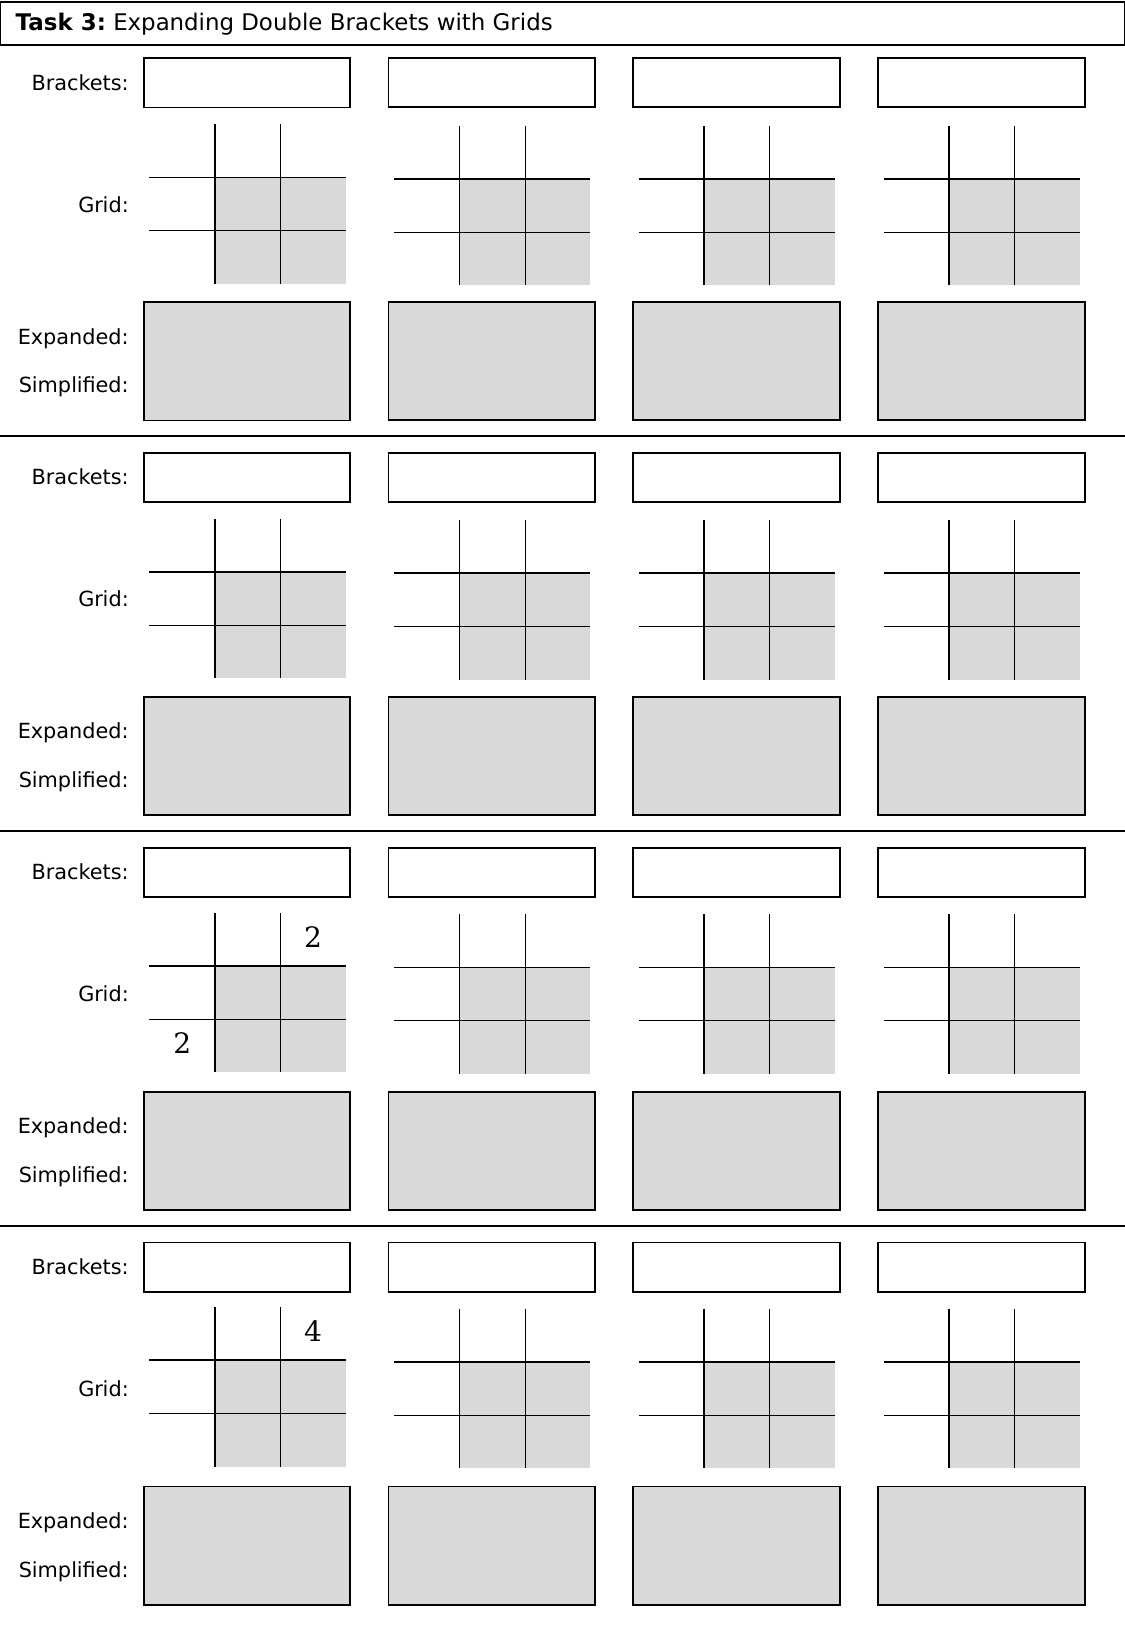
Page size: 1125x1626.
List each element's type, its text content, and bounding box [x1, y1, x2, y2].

table_cell [388, 1293, 595, 1486]
table_header [145, 1243, 349, 1291]
table_header [634, 1243, 839, 1291]
table_cell [145, 1487, 349, 1604]
table_cell [144, 1293, 350, 1486]
table_cell [389, 1487, 594, 1604]
table_header Task 3: Expanding Double Brackets with Grids [1, 3, 1124, 44]
table_header Brackets: [2, 1242, 143, 1292]
table_cell Grid: [2, 1292, 144, 1487]
table_cell Expanded: Simplified: [2, 1487, 143, 1605]
table_cell [633, 1293, 840, 1486]
table_header [389, 1243, 594, 1291]
table_cell [634, 1487, 839, 1604]
